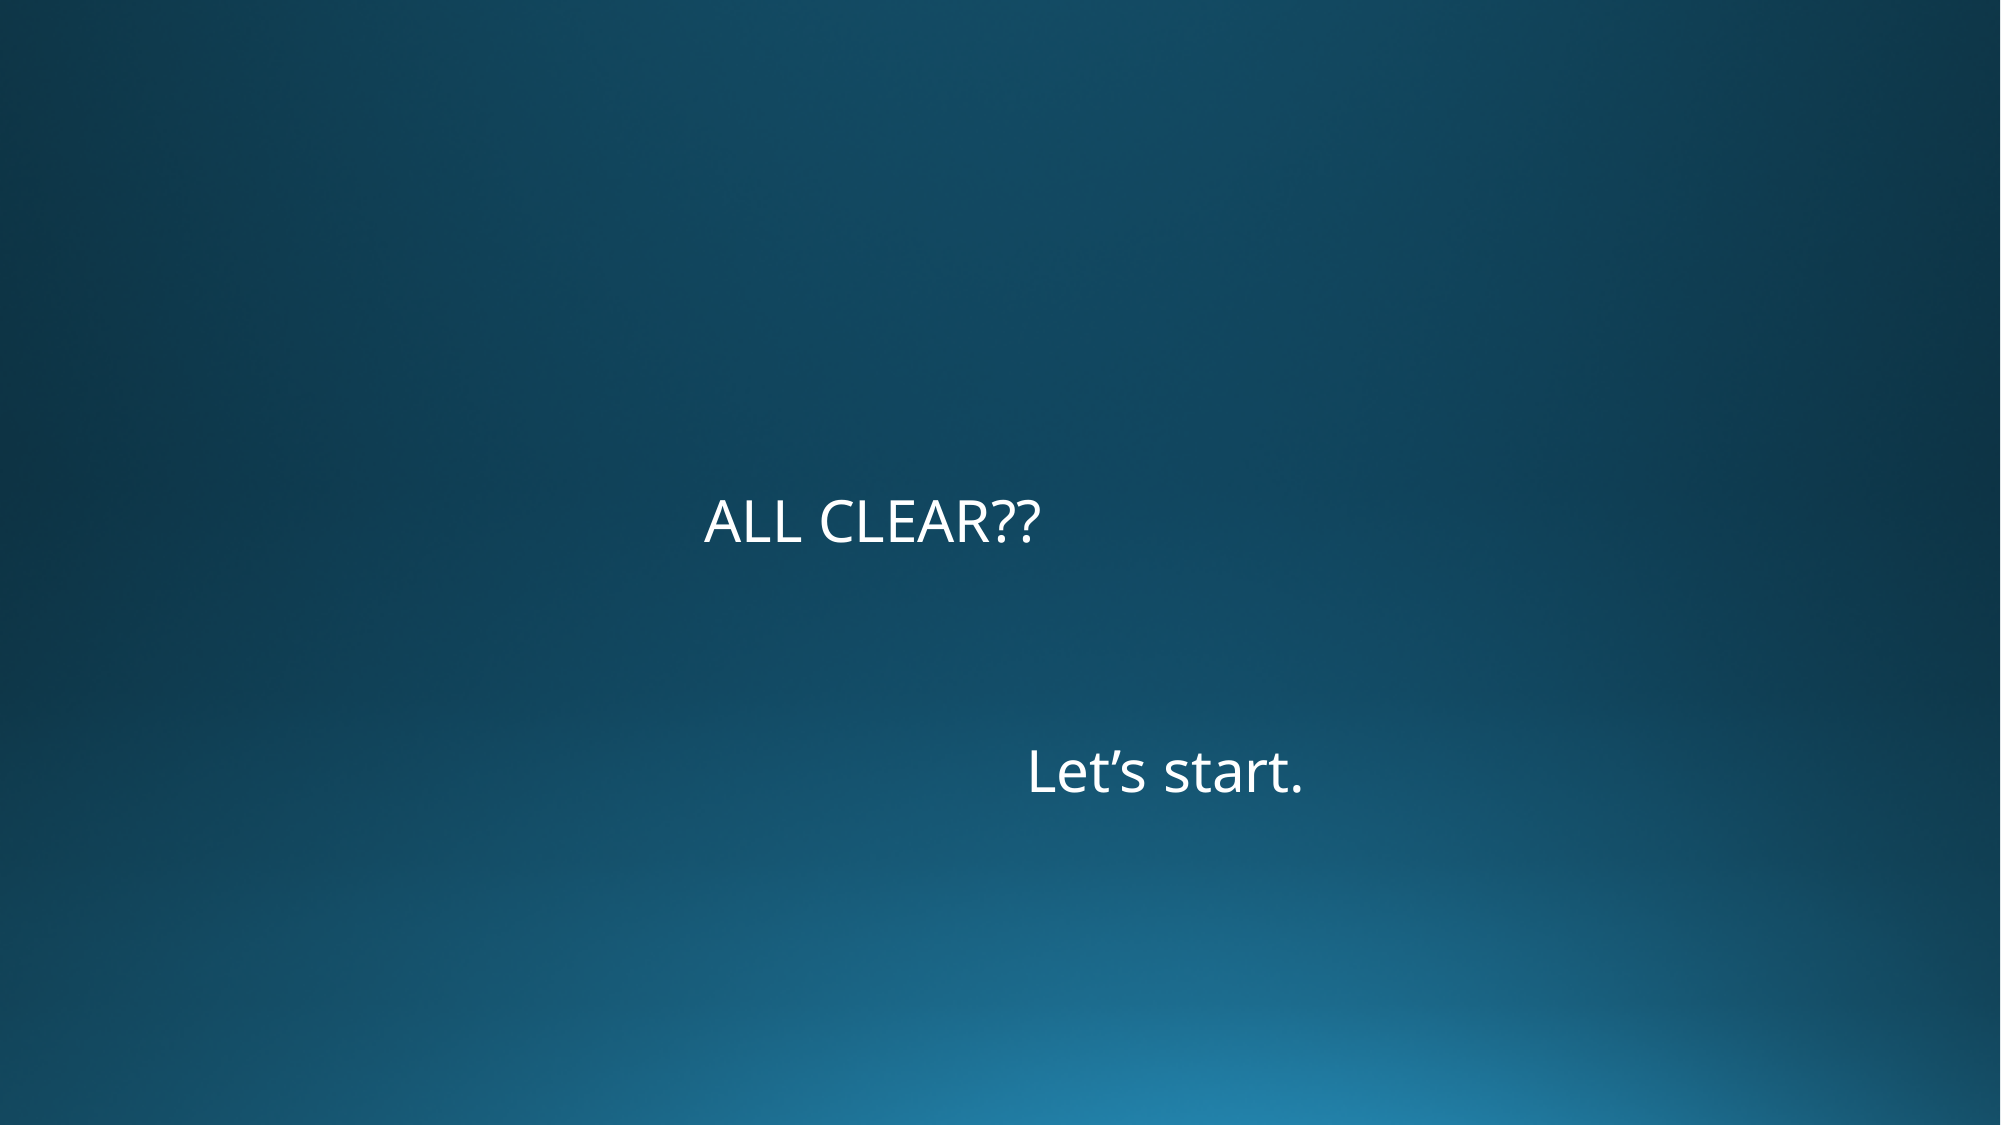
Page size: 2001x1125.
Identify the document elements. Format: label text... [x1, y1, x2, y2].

picture [0, 0, 2001, 1125]
text_box ALL CLEAR?? [689, 476, 1057, 562]
text_box Let’s start. [1011, 726, 1321, 812]
